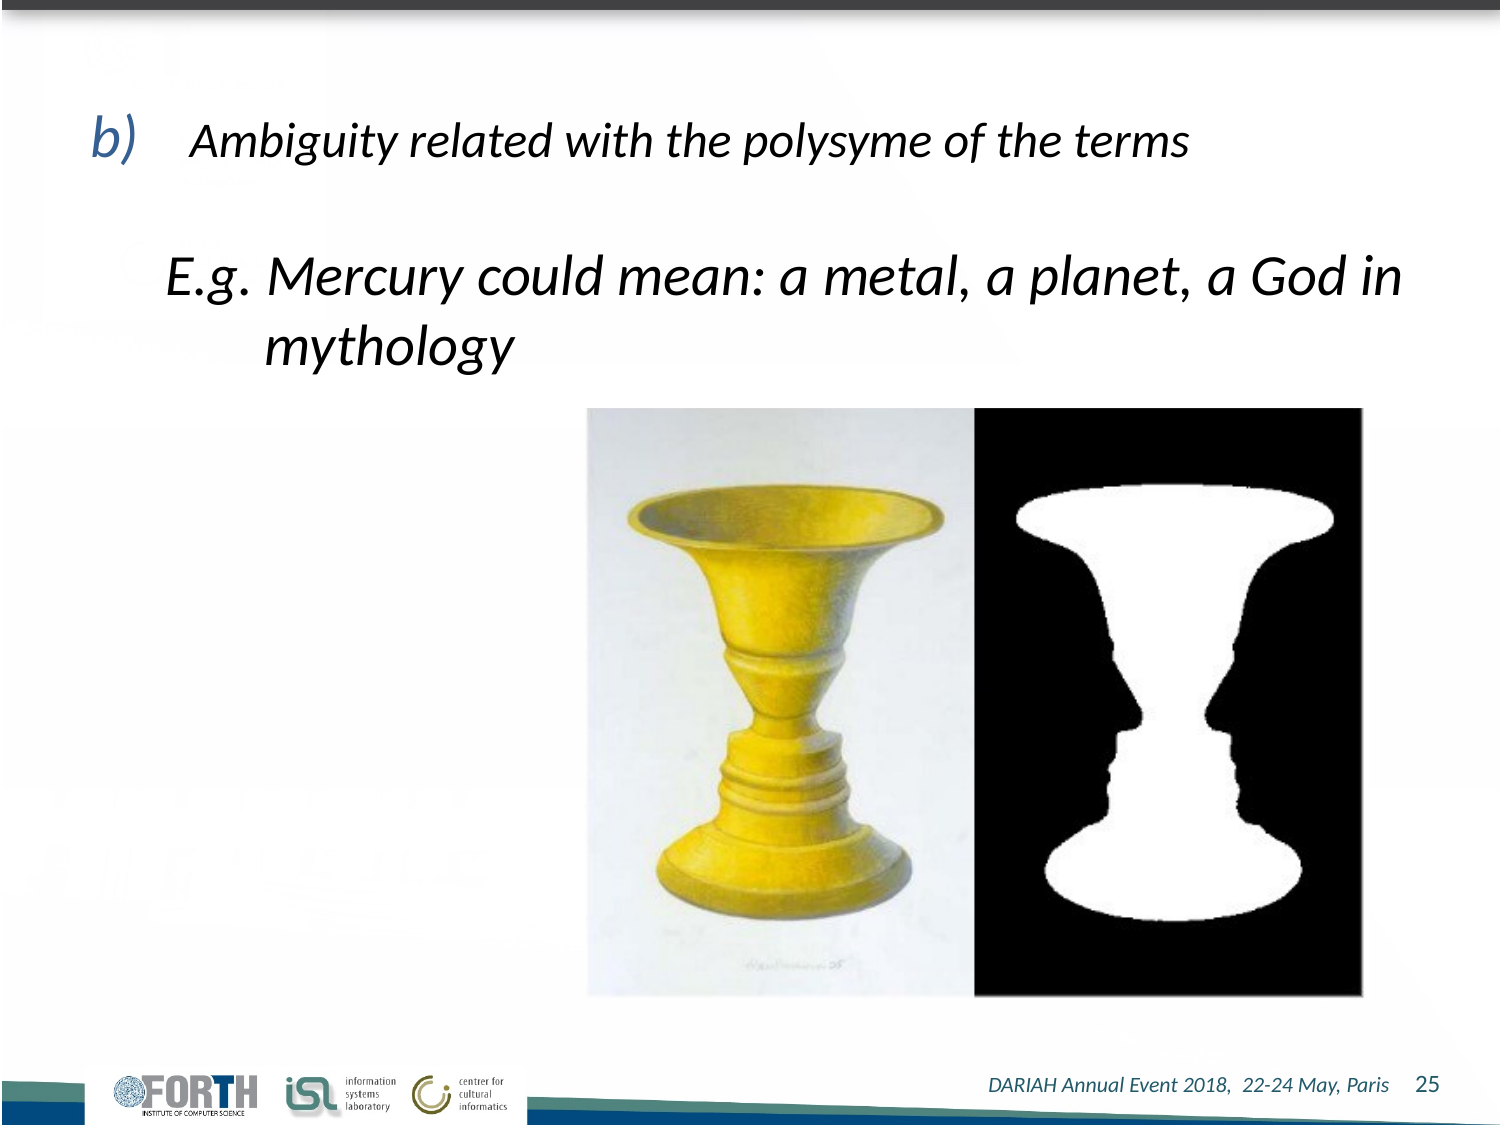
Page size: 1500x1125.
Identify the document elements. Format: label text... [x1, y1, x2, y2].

picture [2, 0, 1500, 1125]
list Ambiguity related with the polysyme of the terms Ε.g. Mercury could mean: a metal, a planet, a God in mythology [75, 99, 1425, 1005]
